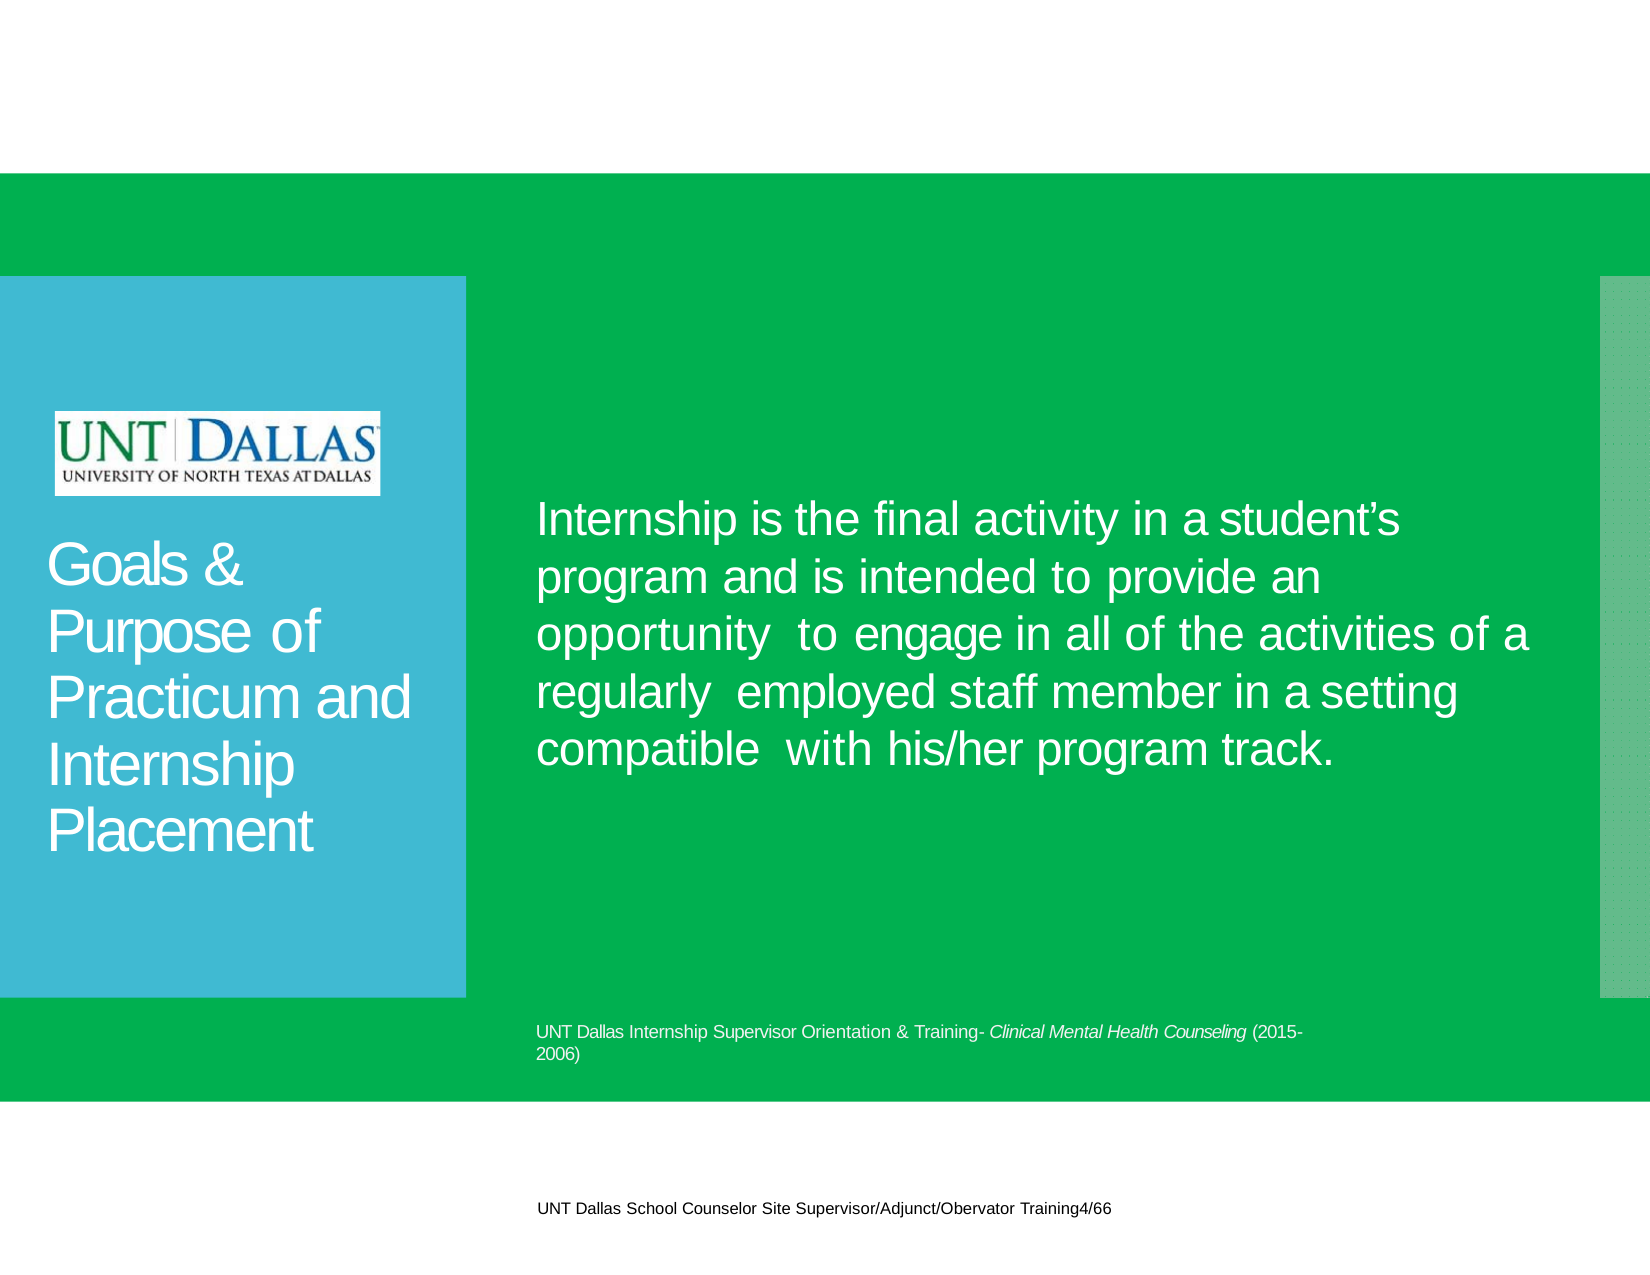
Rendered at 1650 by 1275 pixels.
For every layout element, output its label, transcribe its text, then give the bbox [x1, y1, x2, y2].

title Internship is the final activity in a student’s program and is intended to provide an opportunity to engage in all of the activities of a regularly employed staff member in a setting compatible with his/her program track. [110, 487, 1540, 776]
text_box [54, 411, 381, 496]
text_box Goals & Purpose of Practicum and Internship Placement [44, 532, 425, 865]
text_box UNT Dallas School Counselor Site Supervisor/Adjunct/Obervator Training4/66 [535, 1198, 1115, 1219]
text_box UNT Dallas Internship Supervisor Orientation & Training‐ Clinical Mental Health Counseling (2015‐2006) [533, 1019, 1343, 1065]
text_box [1599, 276, 1650, 998]
